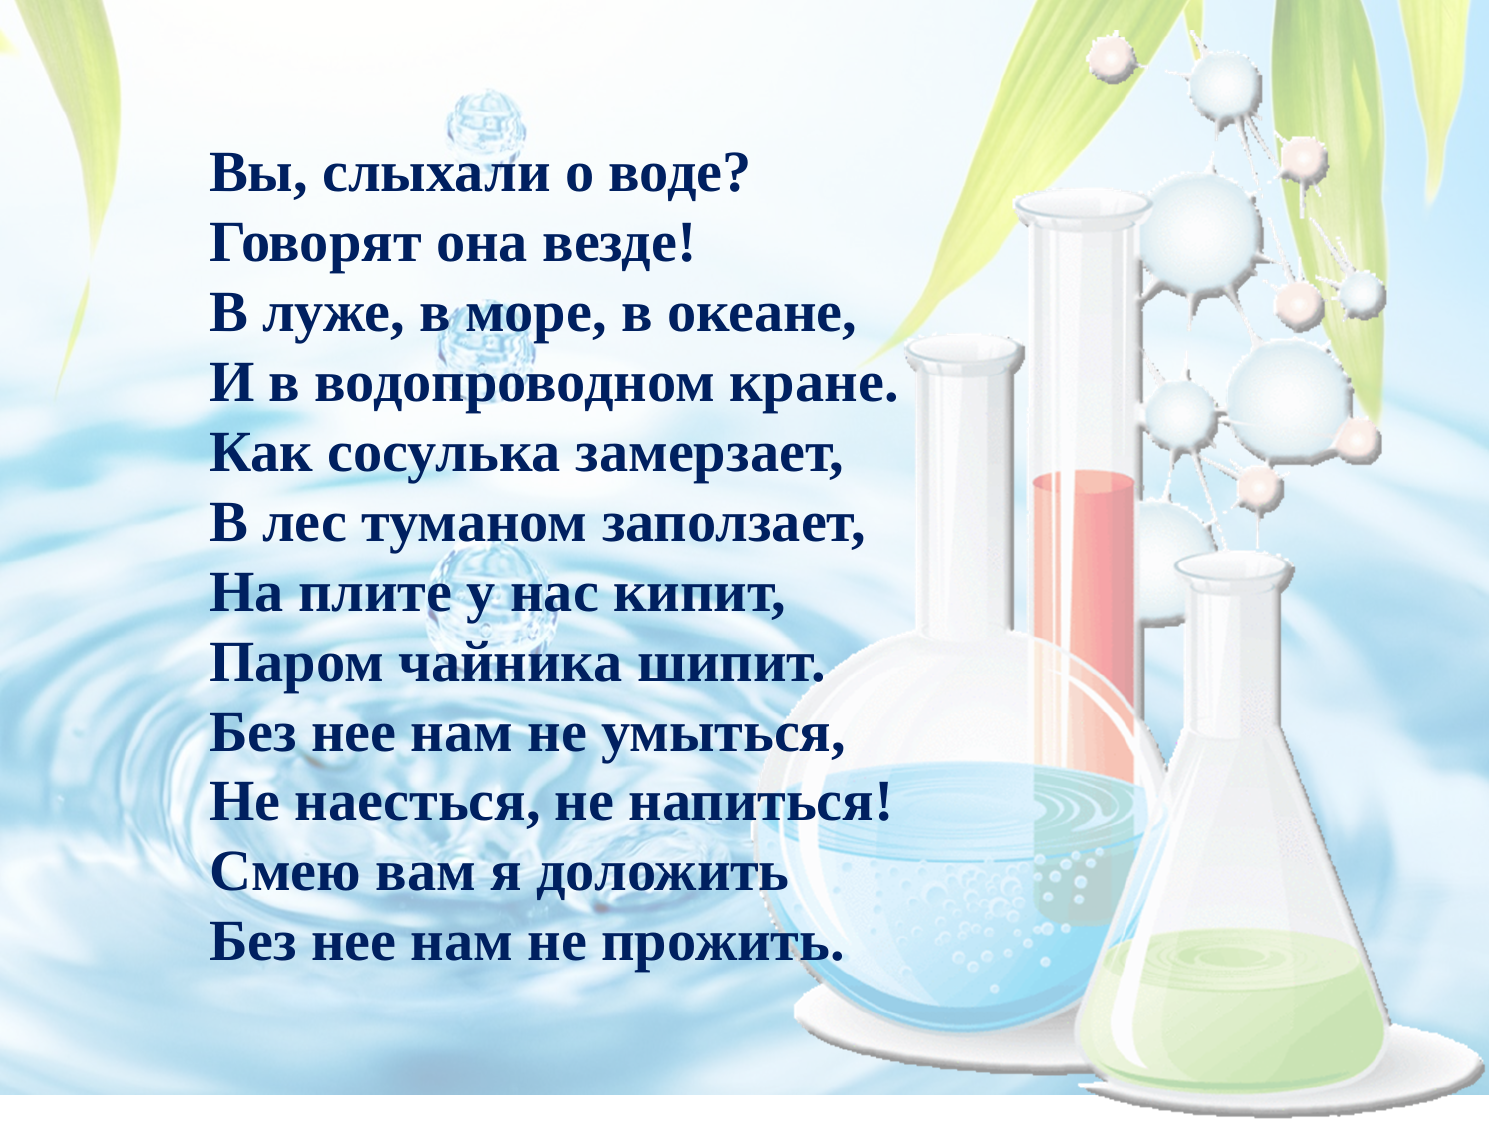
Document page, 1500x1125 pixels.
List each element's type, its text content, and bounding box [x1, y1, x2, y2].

text_box Вы, слыхали о воде? Говорят она везде! В луже, в море, в океане, И в водопроводном кране. Как сосулька замерзает, В лес туманом заползает, На плите у нас кипит, Паром чайника шипит. Без нее нам не умыться, Не наесться, не напиться! Смею вам я доложить Без нее нам не прожить. [147, 125, 1090, 980]
